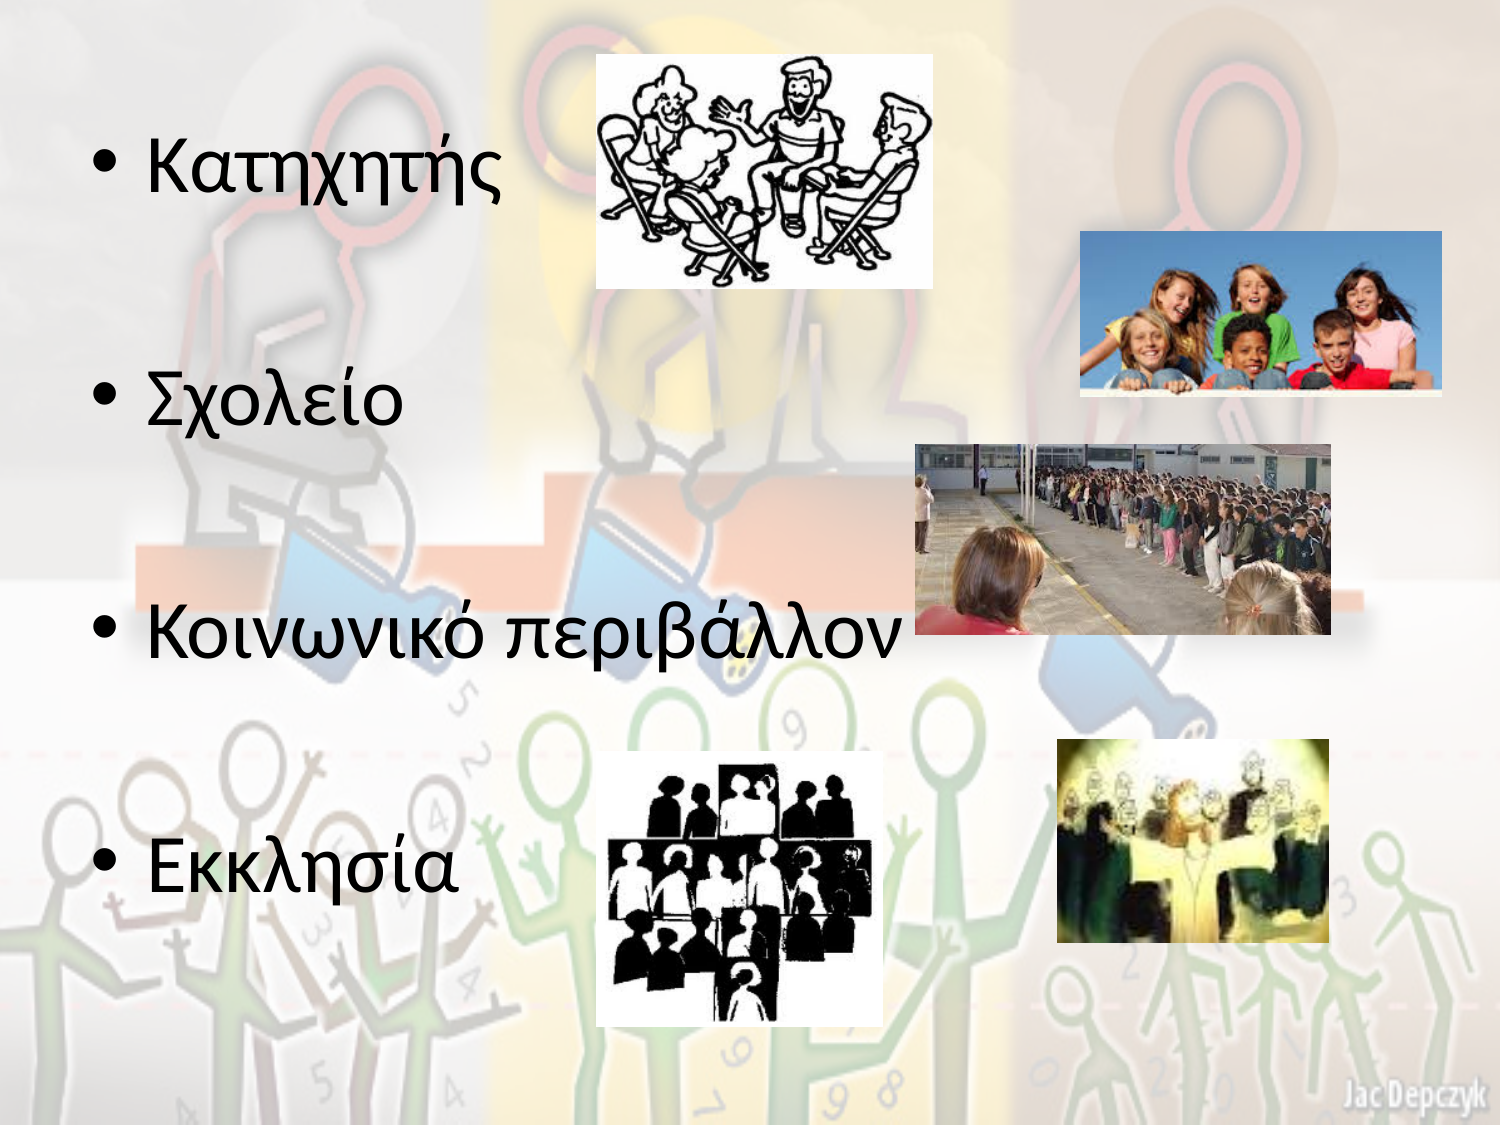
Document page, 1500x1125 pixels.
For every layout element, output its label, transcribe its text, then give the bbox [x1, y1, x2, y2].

picture [596, 751, 883, 1027]
picture [915, 444, 1331, 635]
picture [1057, 739, 1329, 943]
picture [596, 54, 933, 289]
list Κατηχητής Σχολείο Κοινωνικό περιβάλλον Εκκλησία [75, 101, 1425, 1005]
picture [1080, 231, 1442, 397]
